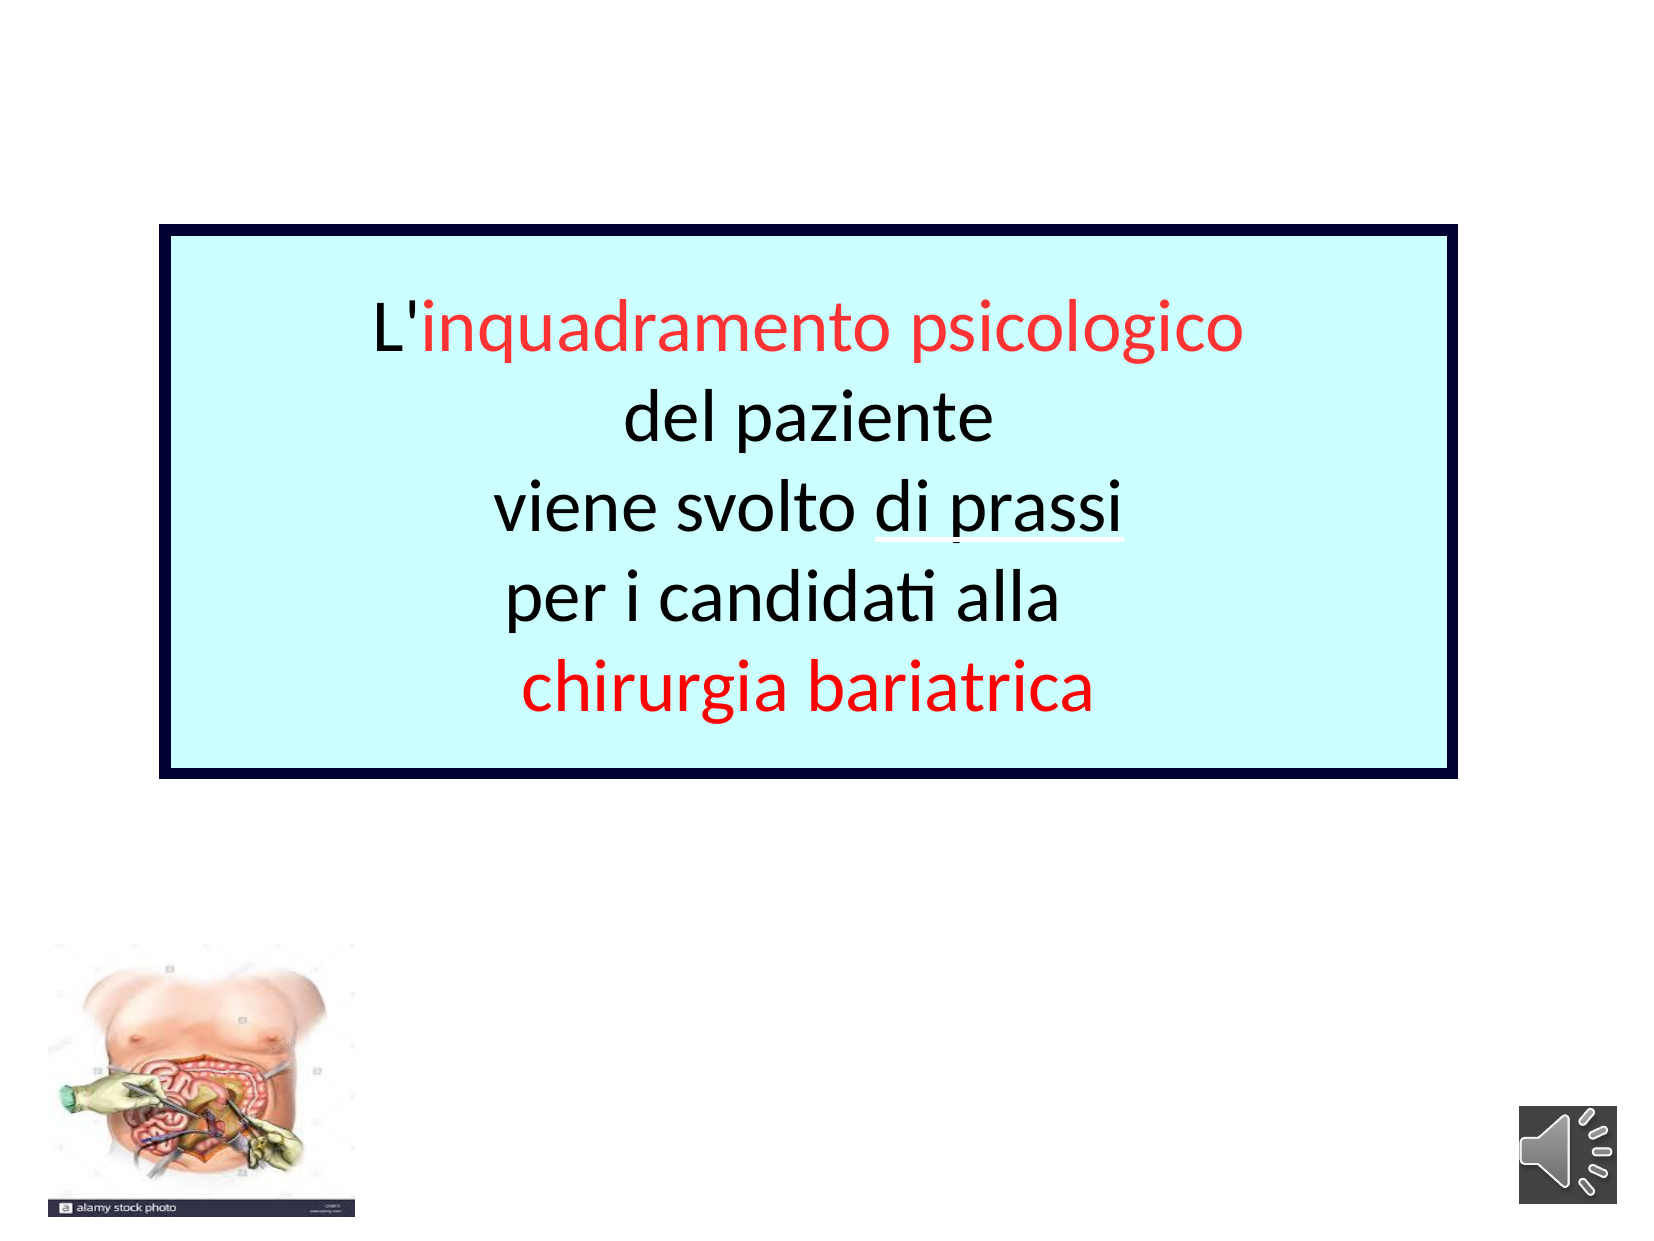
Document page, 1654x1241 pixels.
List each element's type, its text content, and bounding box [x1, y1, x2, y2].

picture [47, 944, 355, 1217]
text_box L'inquadramento psicologico del paziente viene svolto di prassi per i candidati alla chirurgia bariatrica [165, 230, 1453, 774]
picture [1517, 1104, 1619, 1205]
